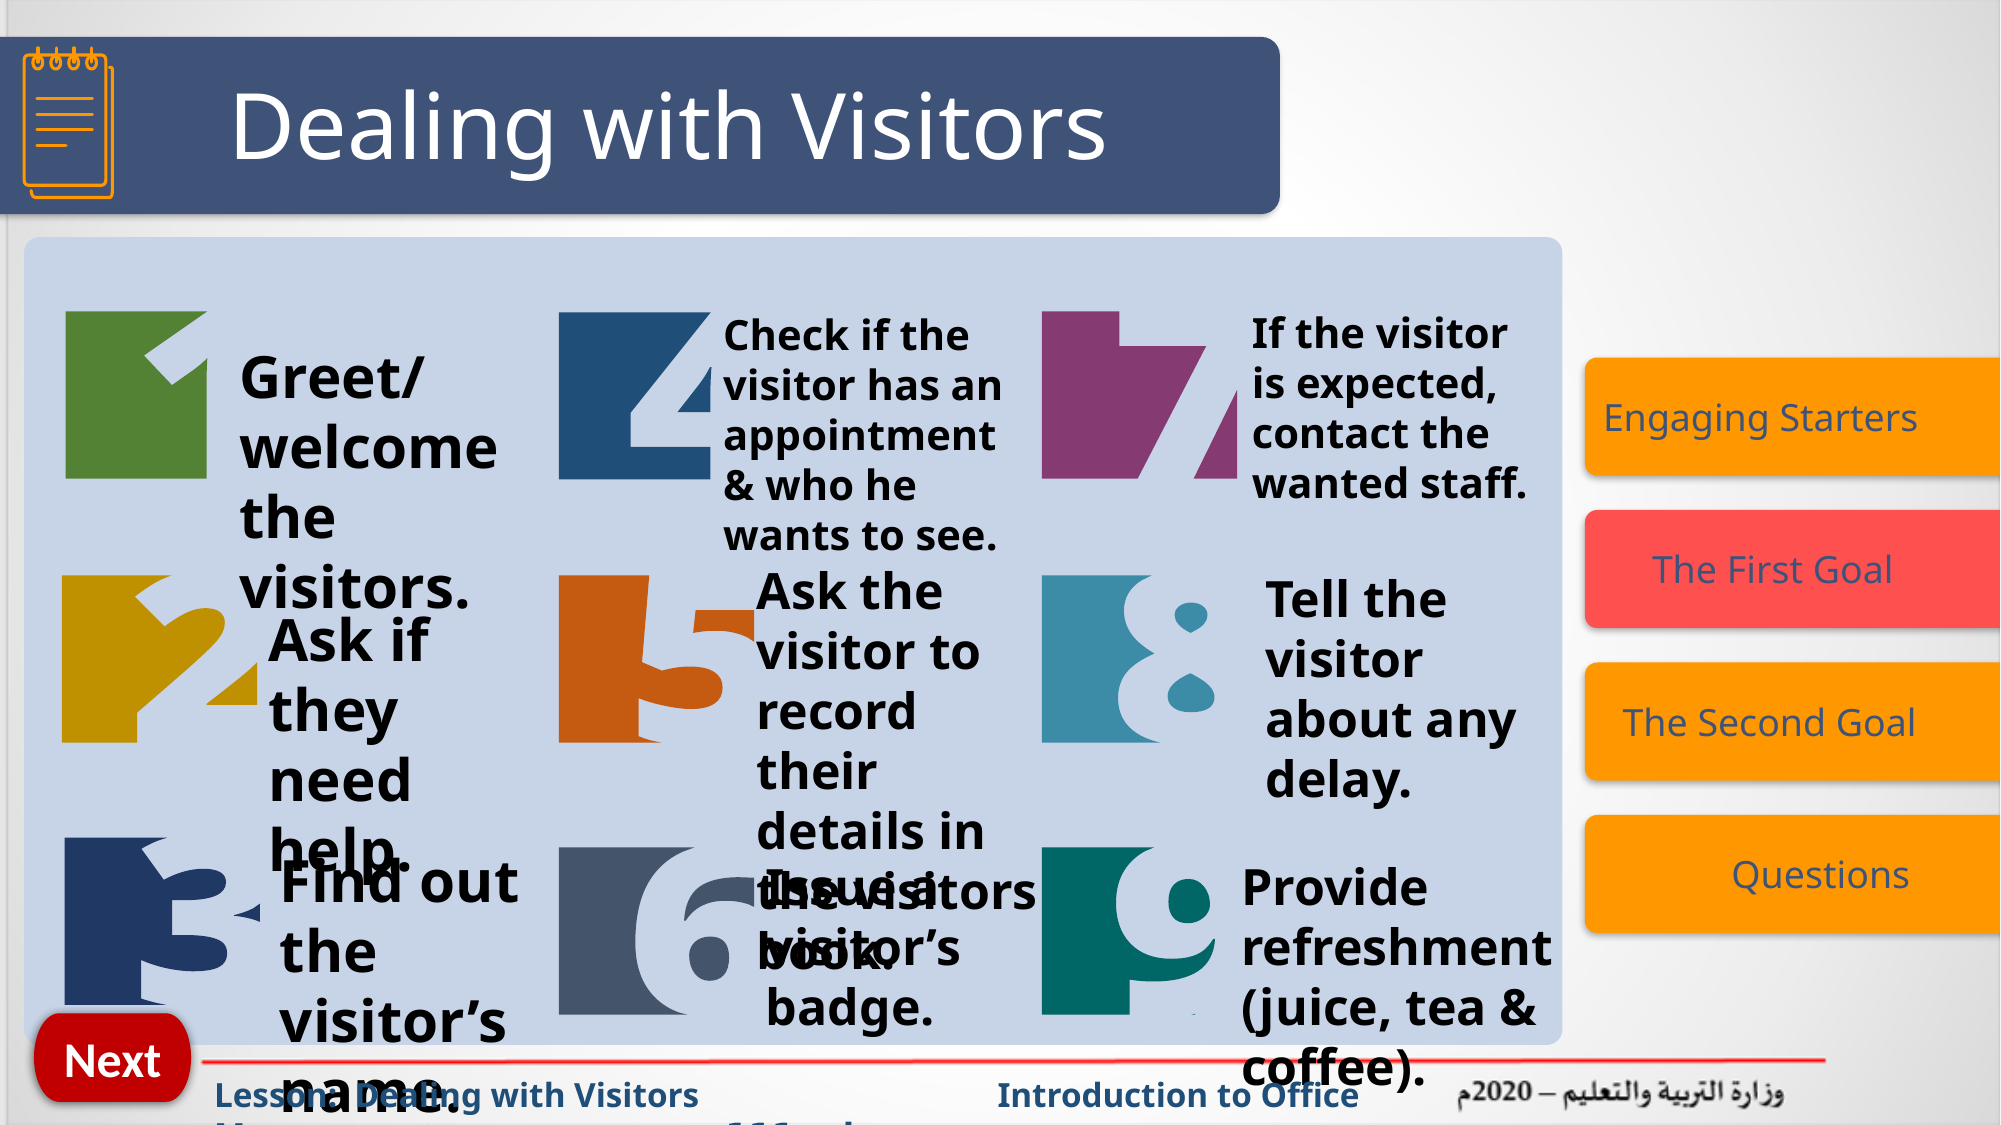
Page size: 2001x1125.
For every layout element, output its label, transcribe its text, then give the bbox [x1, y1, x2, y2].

text_box [233, 901, 261, 924]
picture [576, 1046, 1226, 1067]
text_box [1057, 574, 1161, 744]
text_box [576, 846, 695, 1016]
text_box [205, 664, 253, 706]
text_box [0, 35, 1281, 216]
text_box Provide refreshment (juice, tea & coffee). [1226, 847, 1585, 1103]
text_box [1166, 672, 1216, 714]
picture [0, 0, 2001, 1125]
title Dealing with Visitors [138, 66, 1224, 193]
text_box If the visitor is expected, contact the wanted staff. [1237, 299, 1566, 515]
text_box [60, 574, 226, 744]
text_box Next [33, 1013, 192, 1102]
text_box Greet/welcome the visitors. [224, 332, 574, 628]
text_box [1057, 846, 1217, 1016]
text_box [64, 310, 211, 480]
text_box Ask if they need help. [253, 595, 569, 891]
text_box Tell the visitor about any delay. [1250, 559, 1547, 815]
text_box The Second Goal [1583, 661, 2000, 782]
text_box Check if the visitor has an appointment & who he wants to see. [708, 301, 1035, 567]
text_box Lesson: Dealing with Visitors Introduction to Office Management ادر 111 [199, 1067, 1471, 1125]
text_box [23, 236, 1564, 1047]
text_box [24, 47, 113, 198]
text_box [569, 574, 724, 744]
text_box [1040, 310, 1208, 480]
text_box Ask the visitor to record their details in the visitors book. [742, 551, 1057, 987]
text_box [691, 609, 742, 637]
text_box The First Goal [1583, 508, 2000, 630]
text_box [63, 836, 229, 1006]
text_box Issue a visitor’s badge. [751, 848, 1062, 1043]
text_box [557, 311, 708, 481]
text_box Find out the visitor’s name. [265, 836, 576, 1067]
text_box [1192, 389, 1237, 480]
text_box Engaging Starters [1583, 356, 2000, 477]
text_box [1173, 601, 1209, 635]
text_box Questions [1583, 813, 2000, 935]
text_box [682, 876, 742, 922]
text_box [688, 935, 731, 982]
